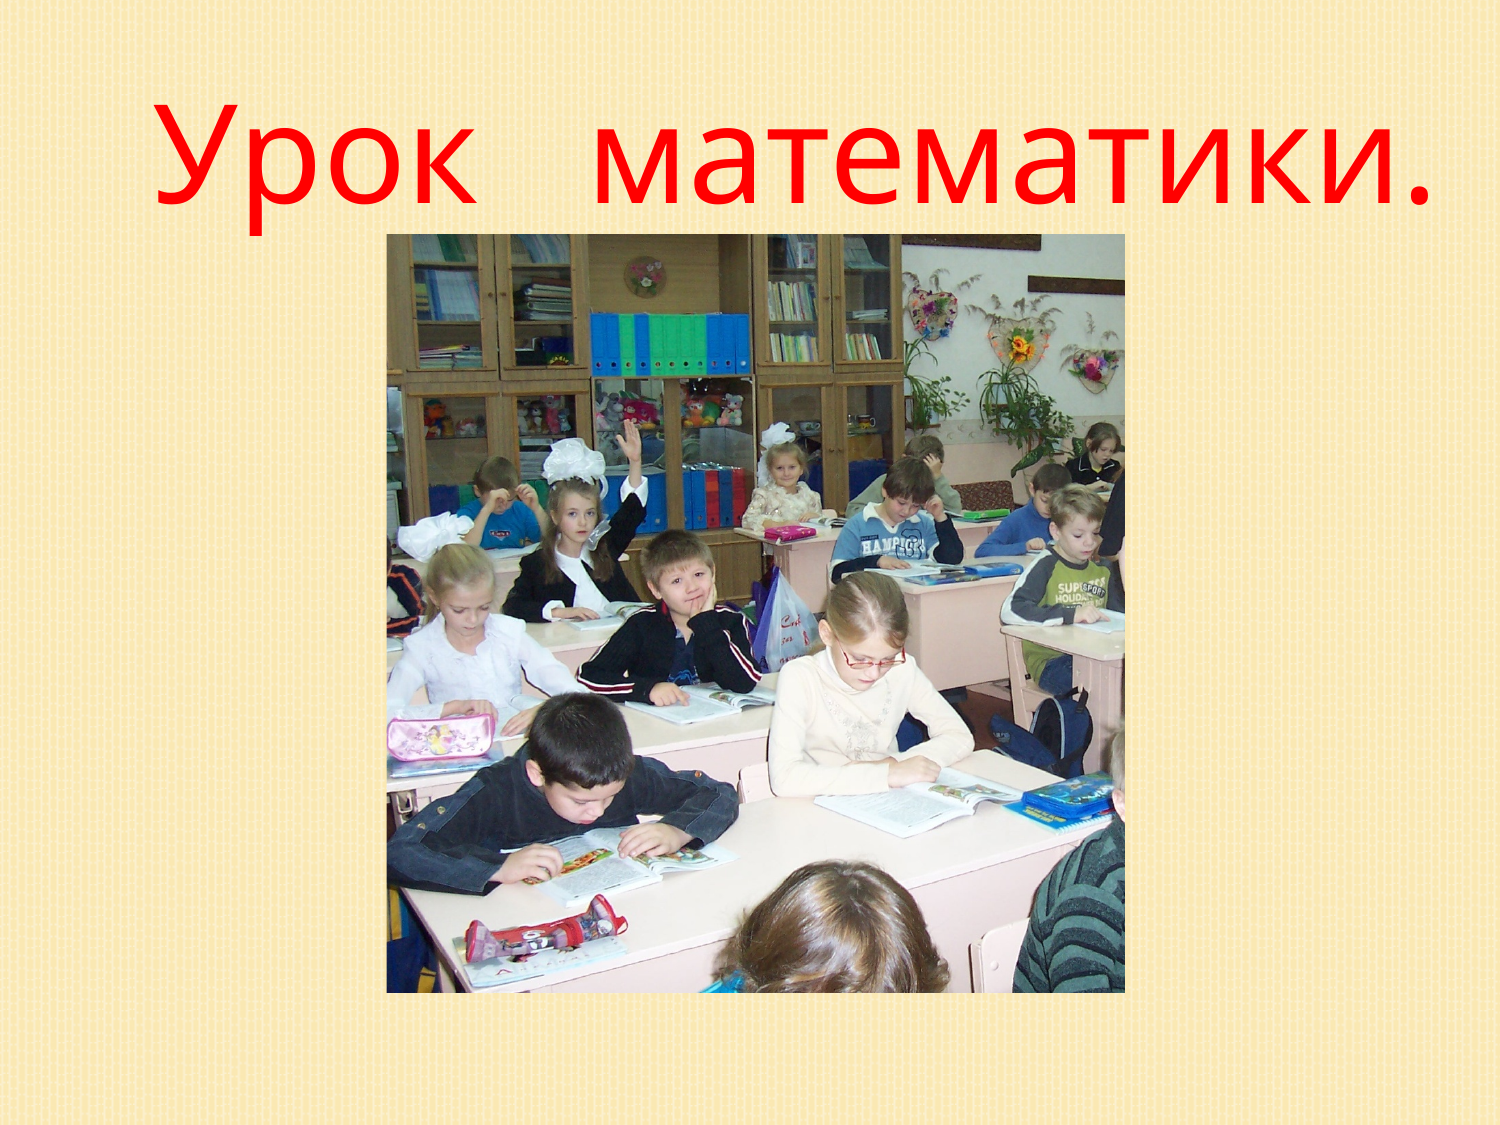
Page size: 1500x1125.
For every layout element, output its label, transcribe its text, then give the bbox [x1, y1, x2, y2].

picture [386, 234, 1126, 993]
text_box Урок математики. [138, 58, 1455, 239]
